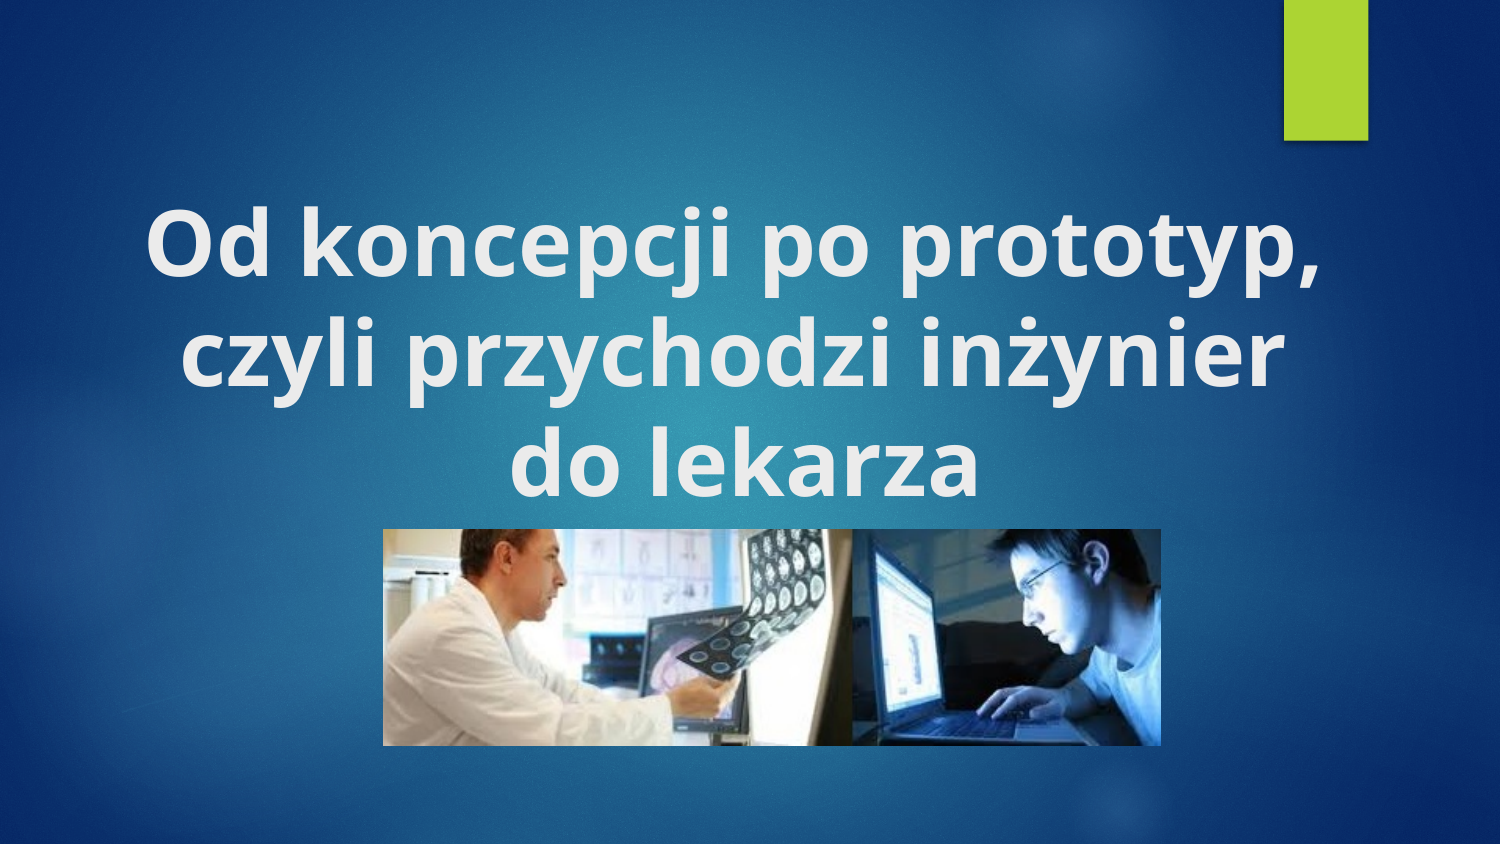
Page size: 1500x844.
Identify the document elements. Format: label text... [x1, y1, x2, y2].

picture [0, 0, 1500, 844]
title Od koncepcji po prototyp, czyli przychodzi inżynier do lekarza [59, 87, 1433, 530]
